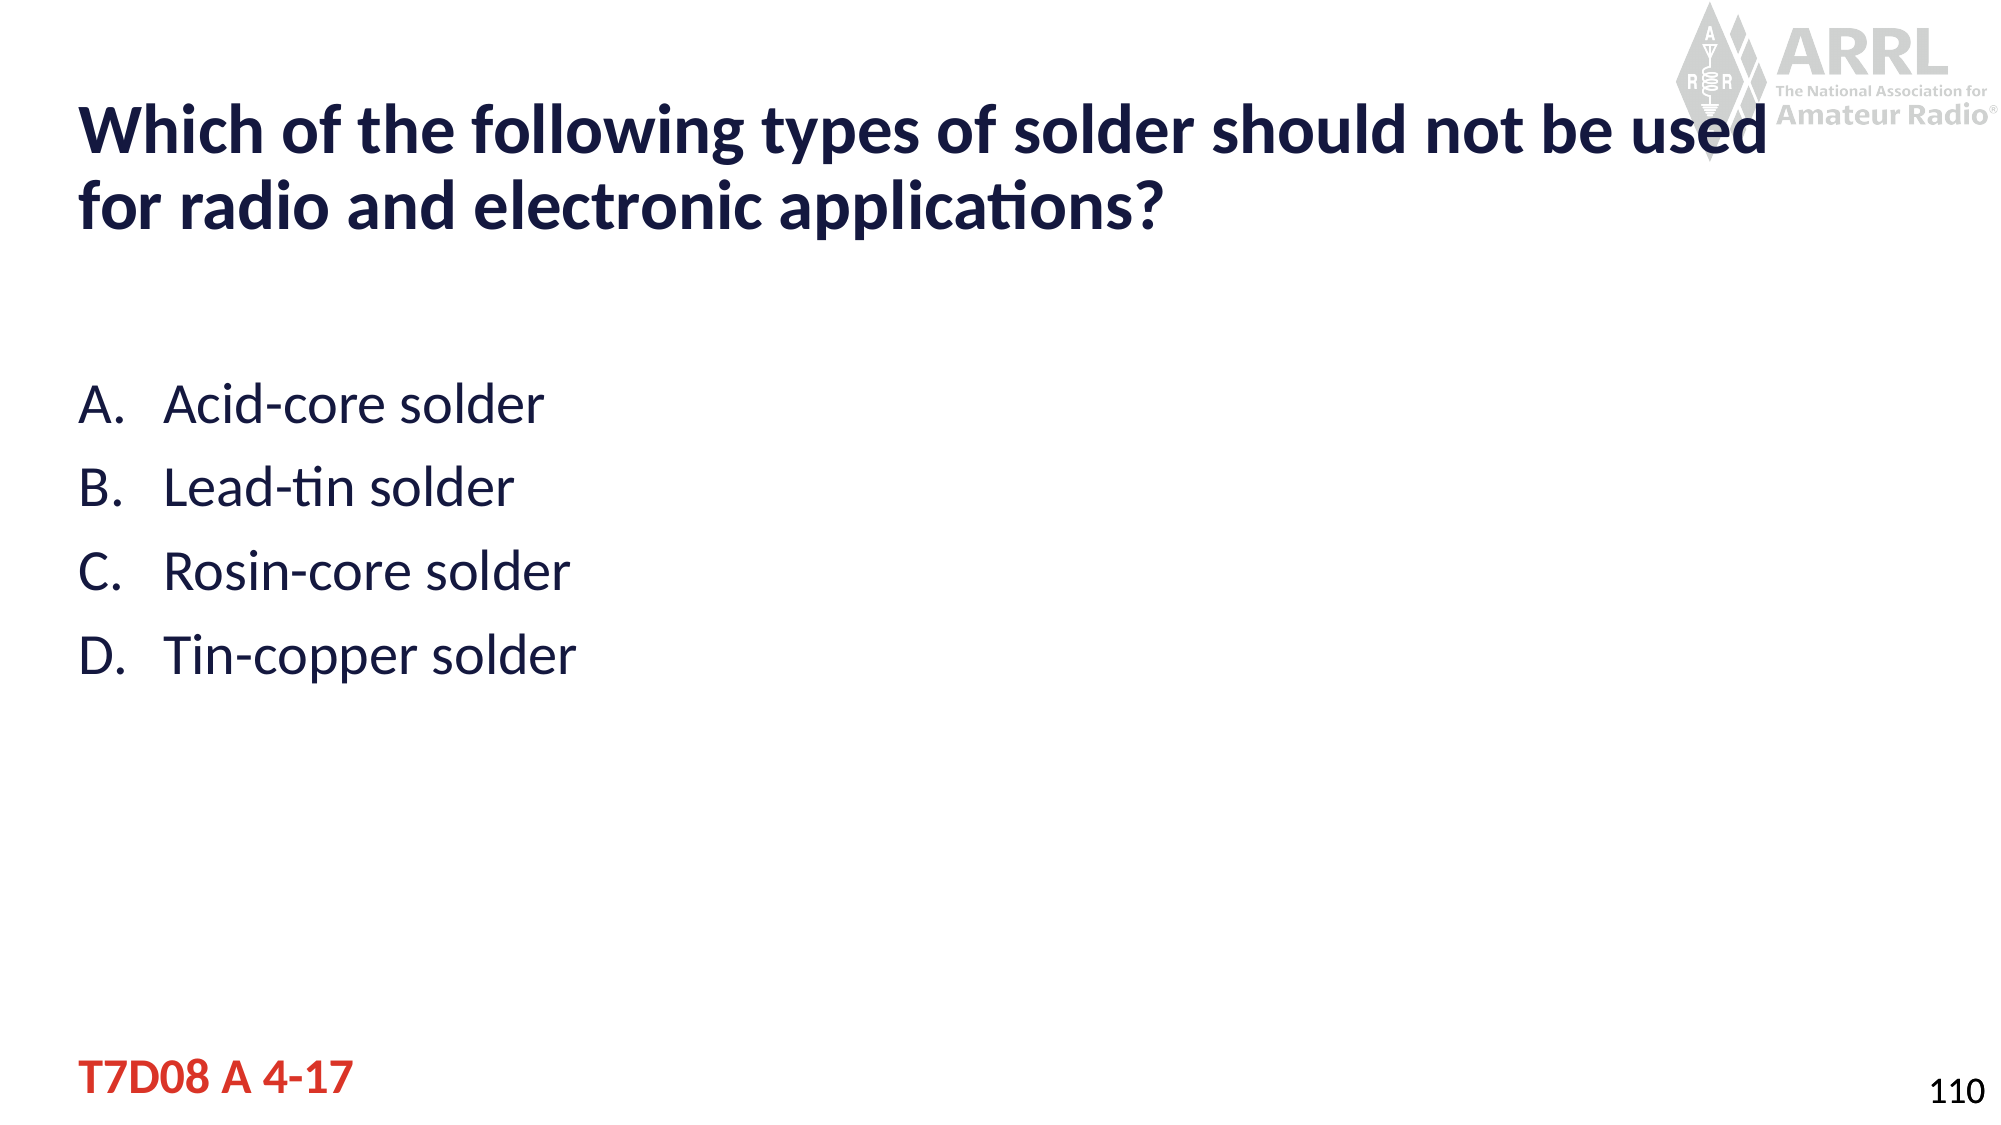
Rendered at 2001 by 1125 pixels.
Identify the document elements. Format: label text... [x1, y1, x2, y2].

text_box T7D08 A 4-17 [63, 1036, 921, 1112]
title Which of the following types of solder should not be used for radio and electronic applications? [63, 59, 1863, 278]
list Acid-core solder Lead-tin solder Rosin-core solder Tin-copper solder [63, 365, 1863, 989]
picture [1674, 0, 2000, 164]
